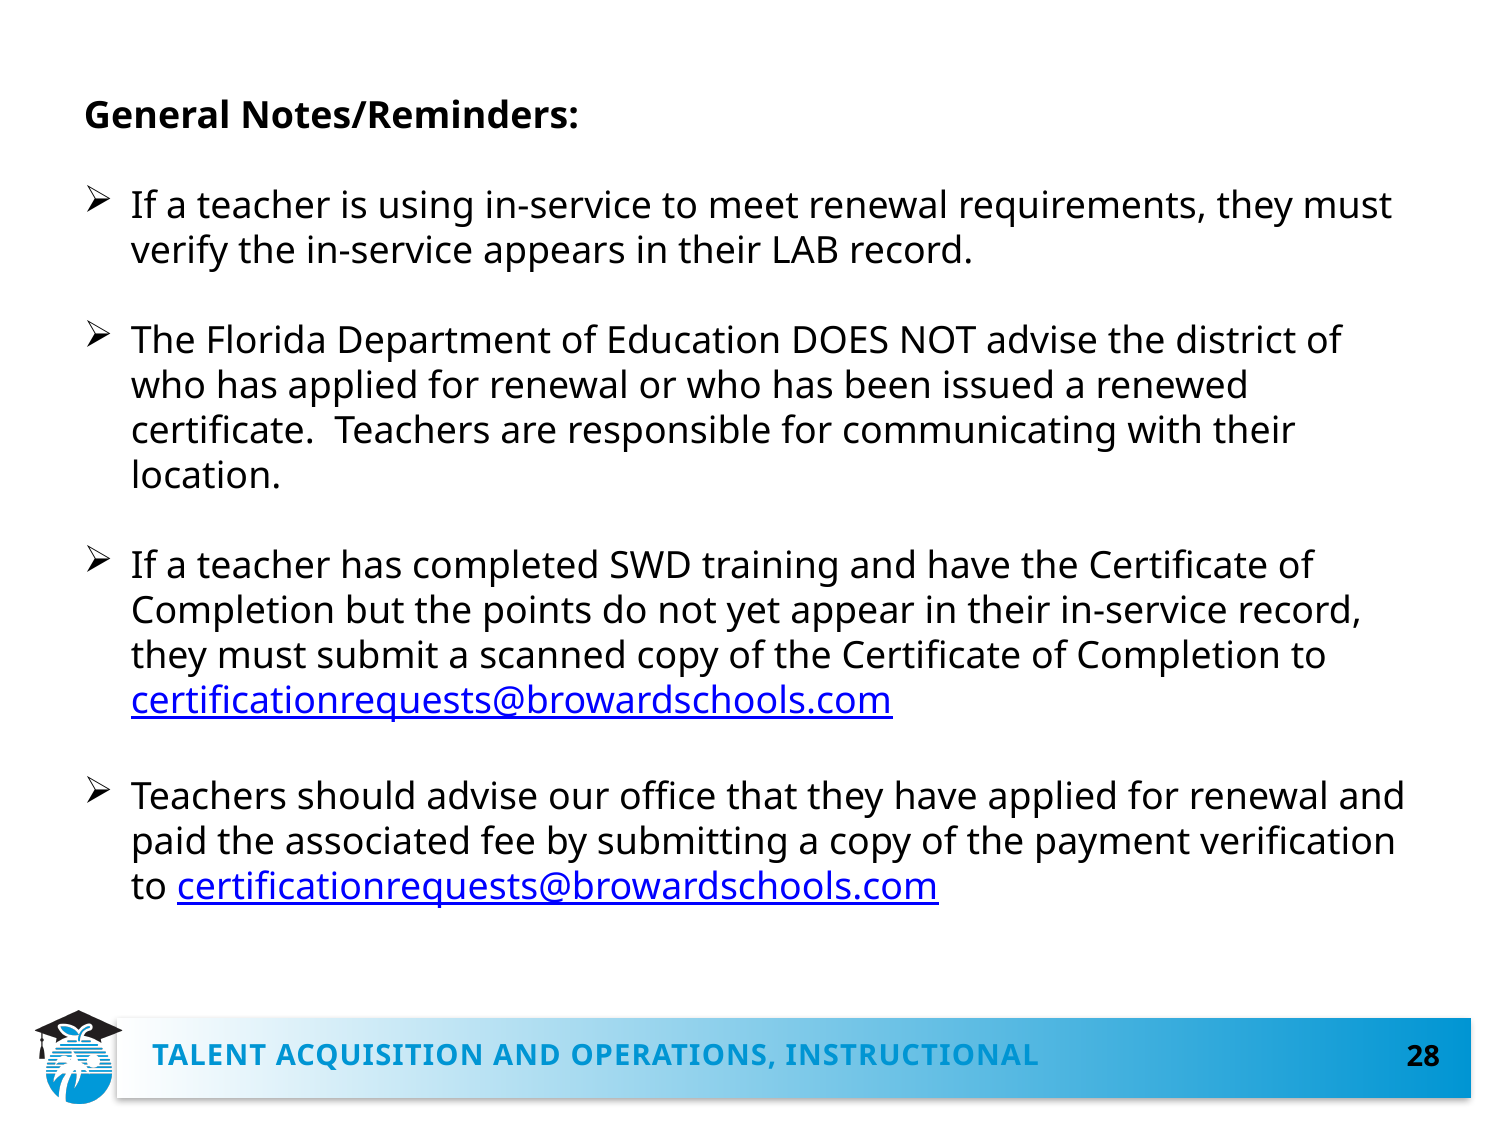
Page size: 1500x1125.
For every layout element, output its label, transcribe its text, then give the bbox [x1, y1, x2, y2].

slide_number 28 [1104, 1029, 1455, 1090]
text_box General Notes/Reminders: If a teacher is using in-service to meet renewal requirements, they must verify the in-service appears in their LAB record. The Florida Department of Education DOES NOT advise the district of who has applied for renewal or who has been issued a renewed certificate. Teachers are responsible for communicating with their location. If a teacher has completed SWD training and have the Certificate of Completion but the points do not yet appear in their in-service record, they must submit a scanned copy of the Certificate of Completion to certificationrequests@browardschools.com Teachers should advise our office that they have applied for renewal and paid the associated fee by submitting a copy of the payment verification to certificationrequests@browardschools.com [69, 83, 1427, 966]
list TALENT ACQUISITION AND OPERATIONS, INSTRUCTIONAL [152, 1024, 1320, 1084]
